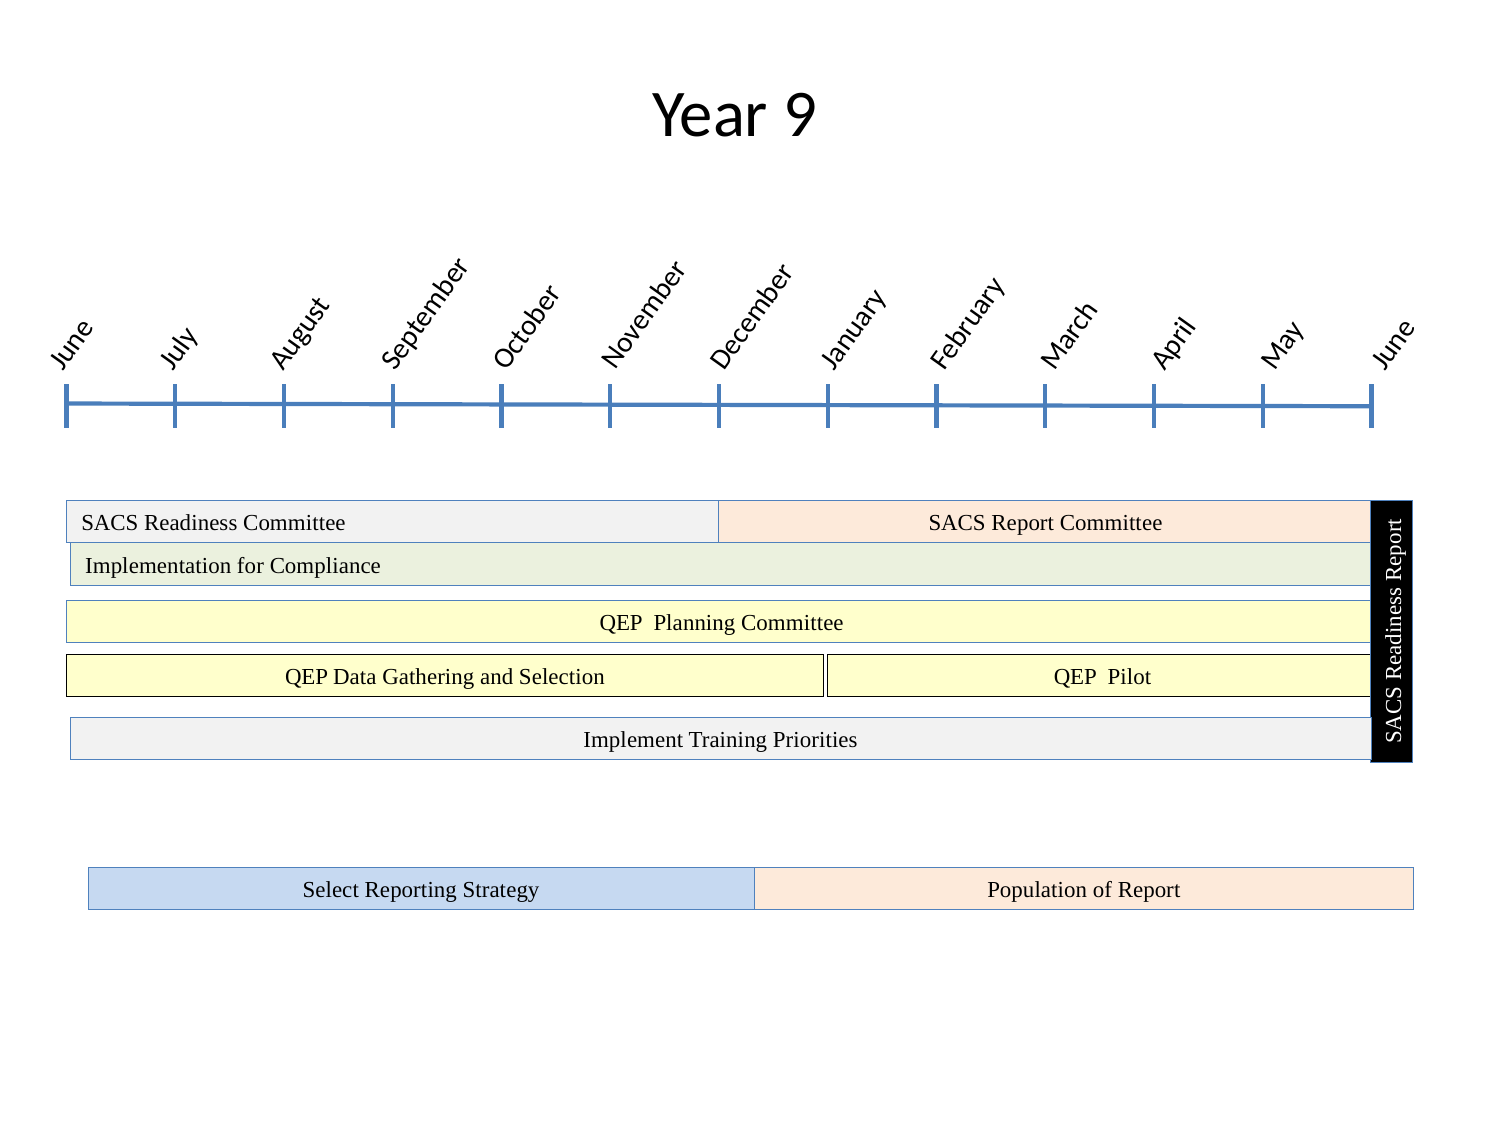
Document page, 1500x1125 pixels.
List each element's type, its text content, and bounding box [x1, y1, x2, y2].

text_box SACS Report Committee [718, 500, 1370, 542]
text_box Year 9 [203, 62, 1266, 158]
text_box QEP Data Gathering and Selection [66, 654, 824, 697]
text_box Population of Report [754, 867, 1414, 910]
text_box SACS Readiness Report [1370, 500, 1413, 763]
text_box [67, 170, 1441, 399]
text_box SACS Readiness Committee [66, 500, 718, 543]
text_box QEP Pilot [827, 654, 1370, 697]
text_box Select Reporting Strategy [88, 867, 754, 910]
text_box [66, 406, 1372, 429]
text_box Implement Training Priorities [70, 717, 1372, 760]
text_box QEP Planning Committee [66, 600, 1370, 643]
text_box Implementation for Compliance [70, 542, 1370, 586]
